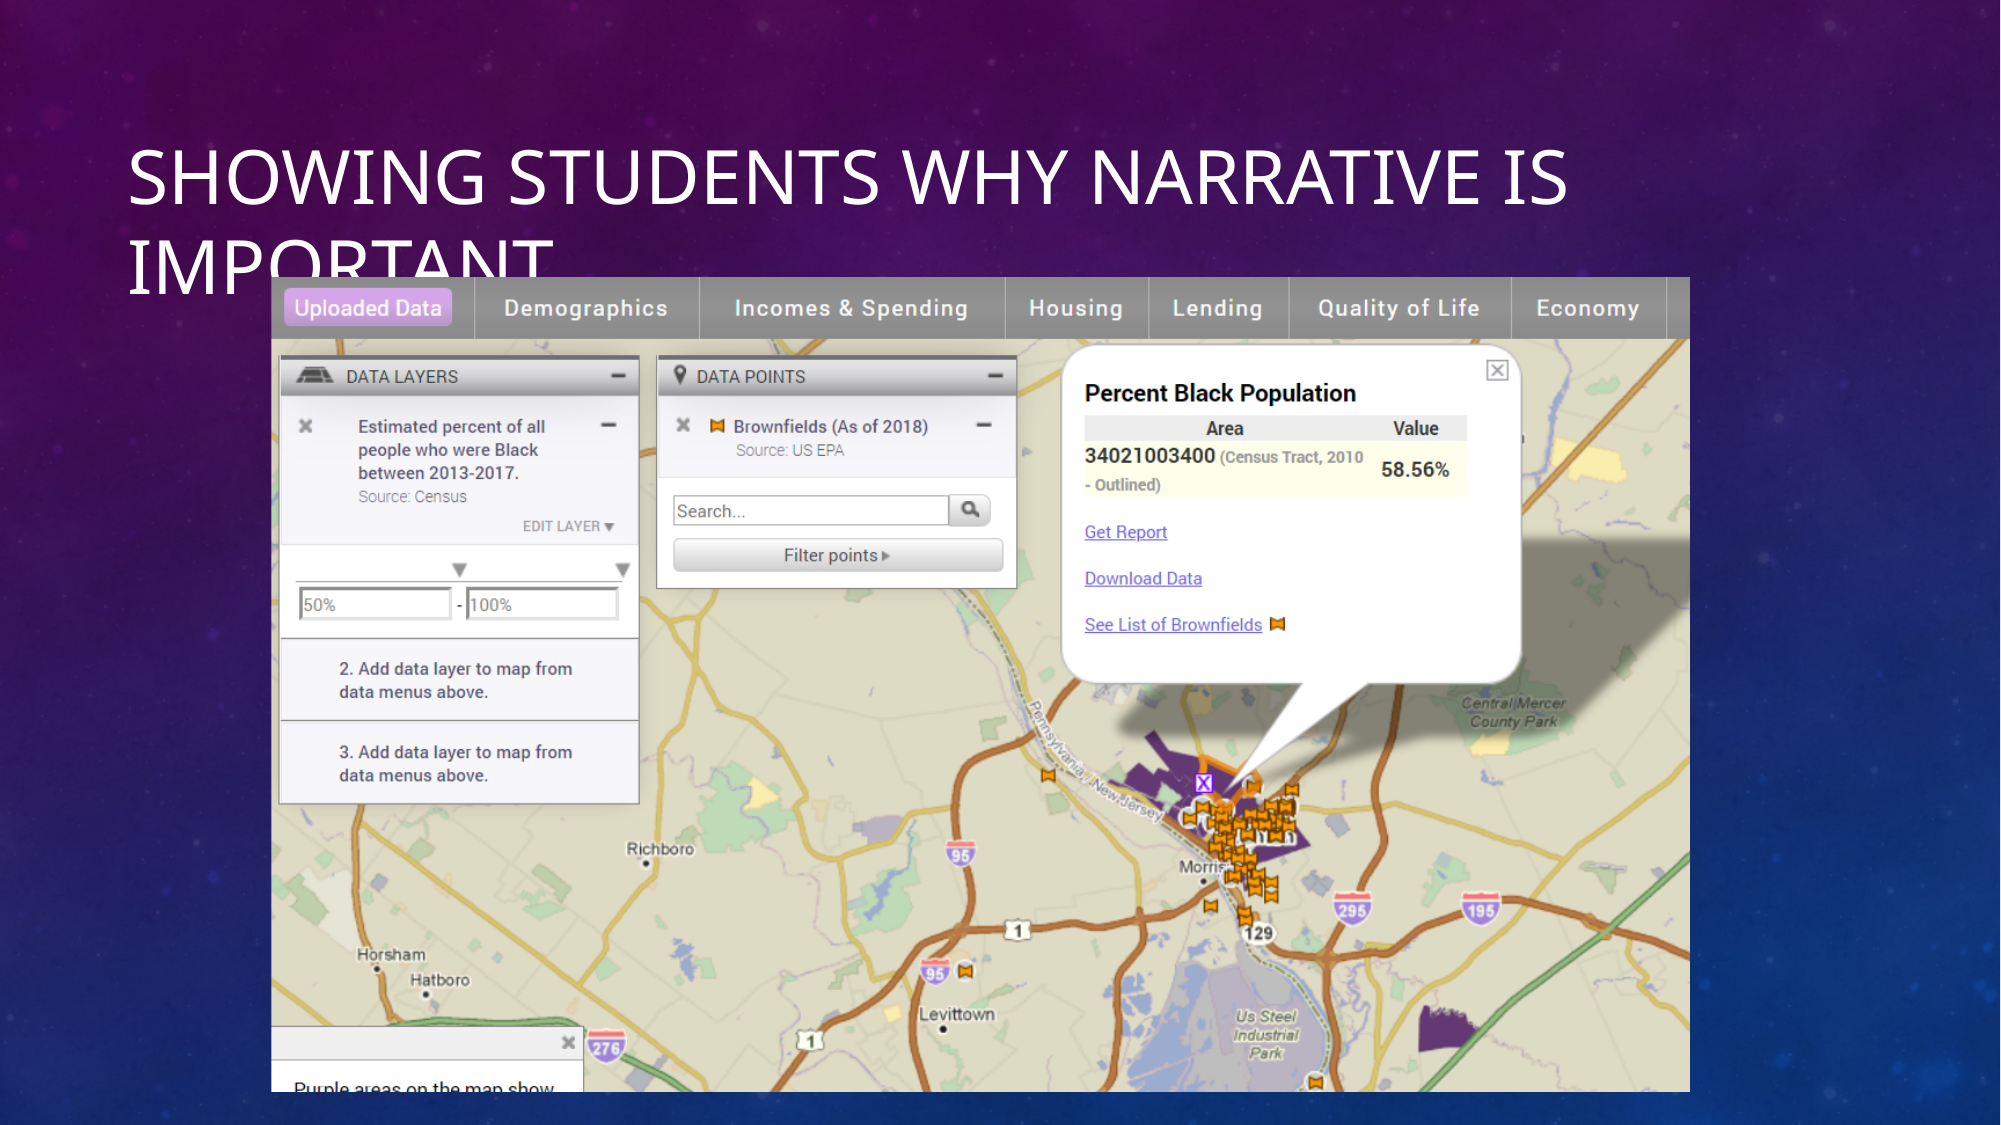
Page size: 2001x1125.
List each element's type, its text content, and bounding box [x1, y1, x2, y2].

title Showing students why narrative is important [112, 99, 1775, 339]
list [271, 277, 1691, 1092]
picture [0, 0, 2001, 1125]
